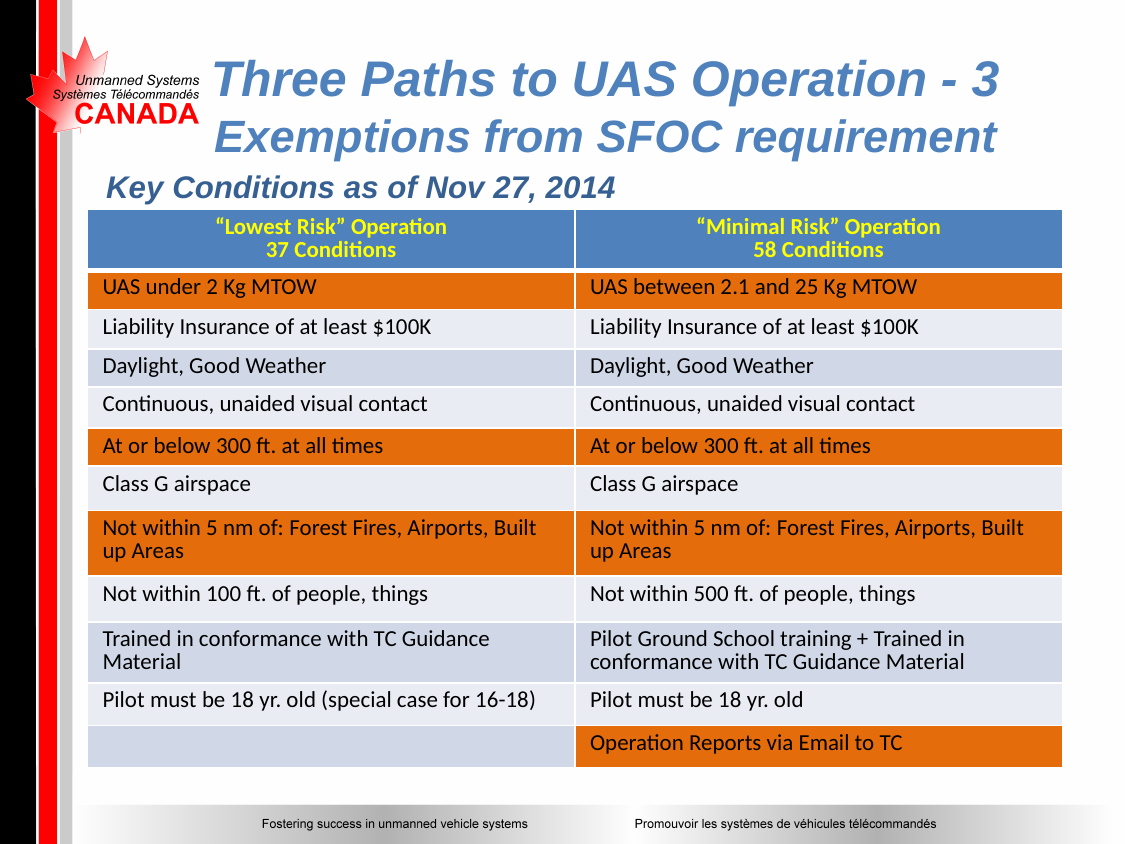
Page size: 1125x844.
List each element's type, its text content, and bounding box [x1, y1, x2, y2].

table_cell Not within 5 nm of: Forest Fires, Airports, Built up Areas [88, 511, 574, 575]
table_cell Daylight, Good Weather [88, 350, 574, 386]
table_cell At or below 300 ft. at all times [576, 429, 1062, 465]
table_cell Operation Reports via Email to TC [576, 726, 1062, 767]
table_cell Not within 100 ft. of people, things [88, 577, 574, 621]
table_cell Trained in conformance with TC Guidance Material [88, 623, 574, 682]
table_cell Not within 500 ft. of people, things [576, 577, 1062, 621]
table_cell At or below 300 ft. at all times [88, 429, 574, 465]
table_cell Pilot Ground School training + Trained in conformance with TC Guidance Material [576, 623, 1062, 682]
table_cell Continuous, unaided visual contact [576, 388, 1062, 427]
table_header “Minimal Risk” Operation 58 Conditions [576, 210, 1062, 268]
title Three Paths to UAS Operation - 3 Exemptions from SFOC requirement [99, 33, 1112, 159]
table_cell Daylight, Good Weather [576, 350, 1062, 386]
table_cell Liability Insurance of at least $100K [88, 310, 574, 348]
table_cell Class G airspace [88, 467, 574, 510]
table_cell [88, 726, 574, 767]
table_cell Continuous, unaided visual contact [88, 388, 574, 427]
table_cell Pilot must be 18 yr. old (special case for 16-18) [88, 684, 574, 725]
table_header “Lowest Risk” Operation 37 Conditions [88, 210, 574, 268]
table_cell Pilot must be 18 yr. old [576, 684, 1062, 725]
picture [0, 0, 1125, 844]
list Key Conditions as of Nov 27, 2014 [56, 159, 1125, 585]
table_cell Class G airspace [576, 467, 1062, 510]
table_cell Not within 5 nm of: Forest Fires, Airports, Built up Areas [576, 511, 1062, 575]
table_cell Liability Insurance of at least $100K [576, 310, 1062, 348]
table_cell UAS between 2.1 and 25 Kg MTOW [576, 273, 1062, 309]
table_cell UAS under 2 Kg MTOW [88, 273, 574, 309]
